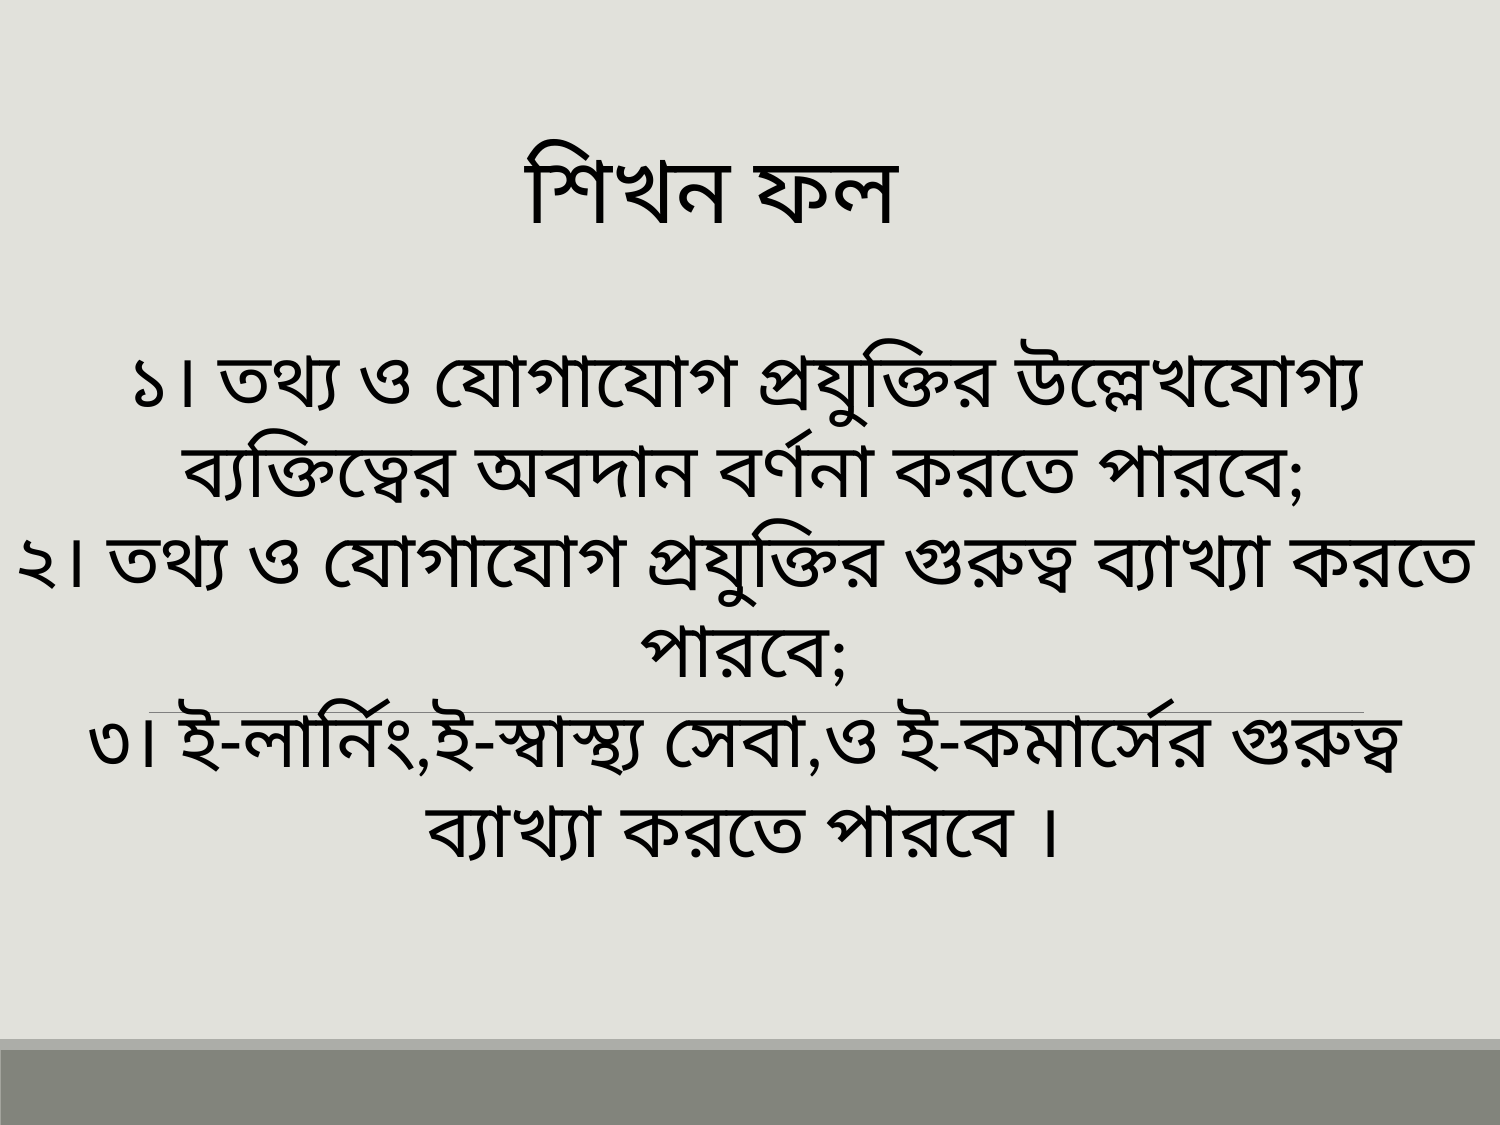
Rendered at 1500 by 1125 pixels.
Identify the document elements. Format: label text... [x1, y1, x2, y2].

text_box ১। তথ্য ও যোগাযোগ প্রযুক্তির উল্লেখযোগ্য ব্যক্তিত্বের অবদান বর্ণনা করতে পারবে; ২। তথ্য ও যোগাযোগ প্রযুক্তির গুরুত্ব ব্যাখ্যা করতে পারবে; ৩। ই-লার্নিং,ই-স্বাস্থ্য সেবা,ও ই-কমার্সের গুরুত্ব ব্যাখ্যা করতে পারবে । [0, 324, 1490, 880]
text_box শিখন ফল [449, 124, 975, 250]
